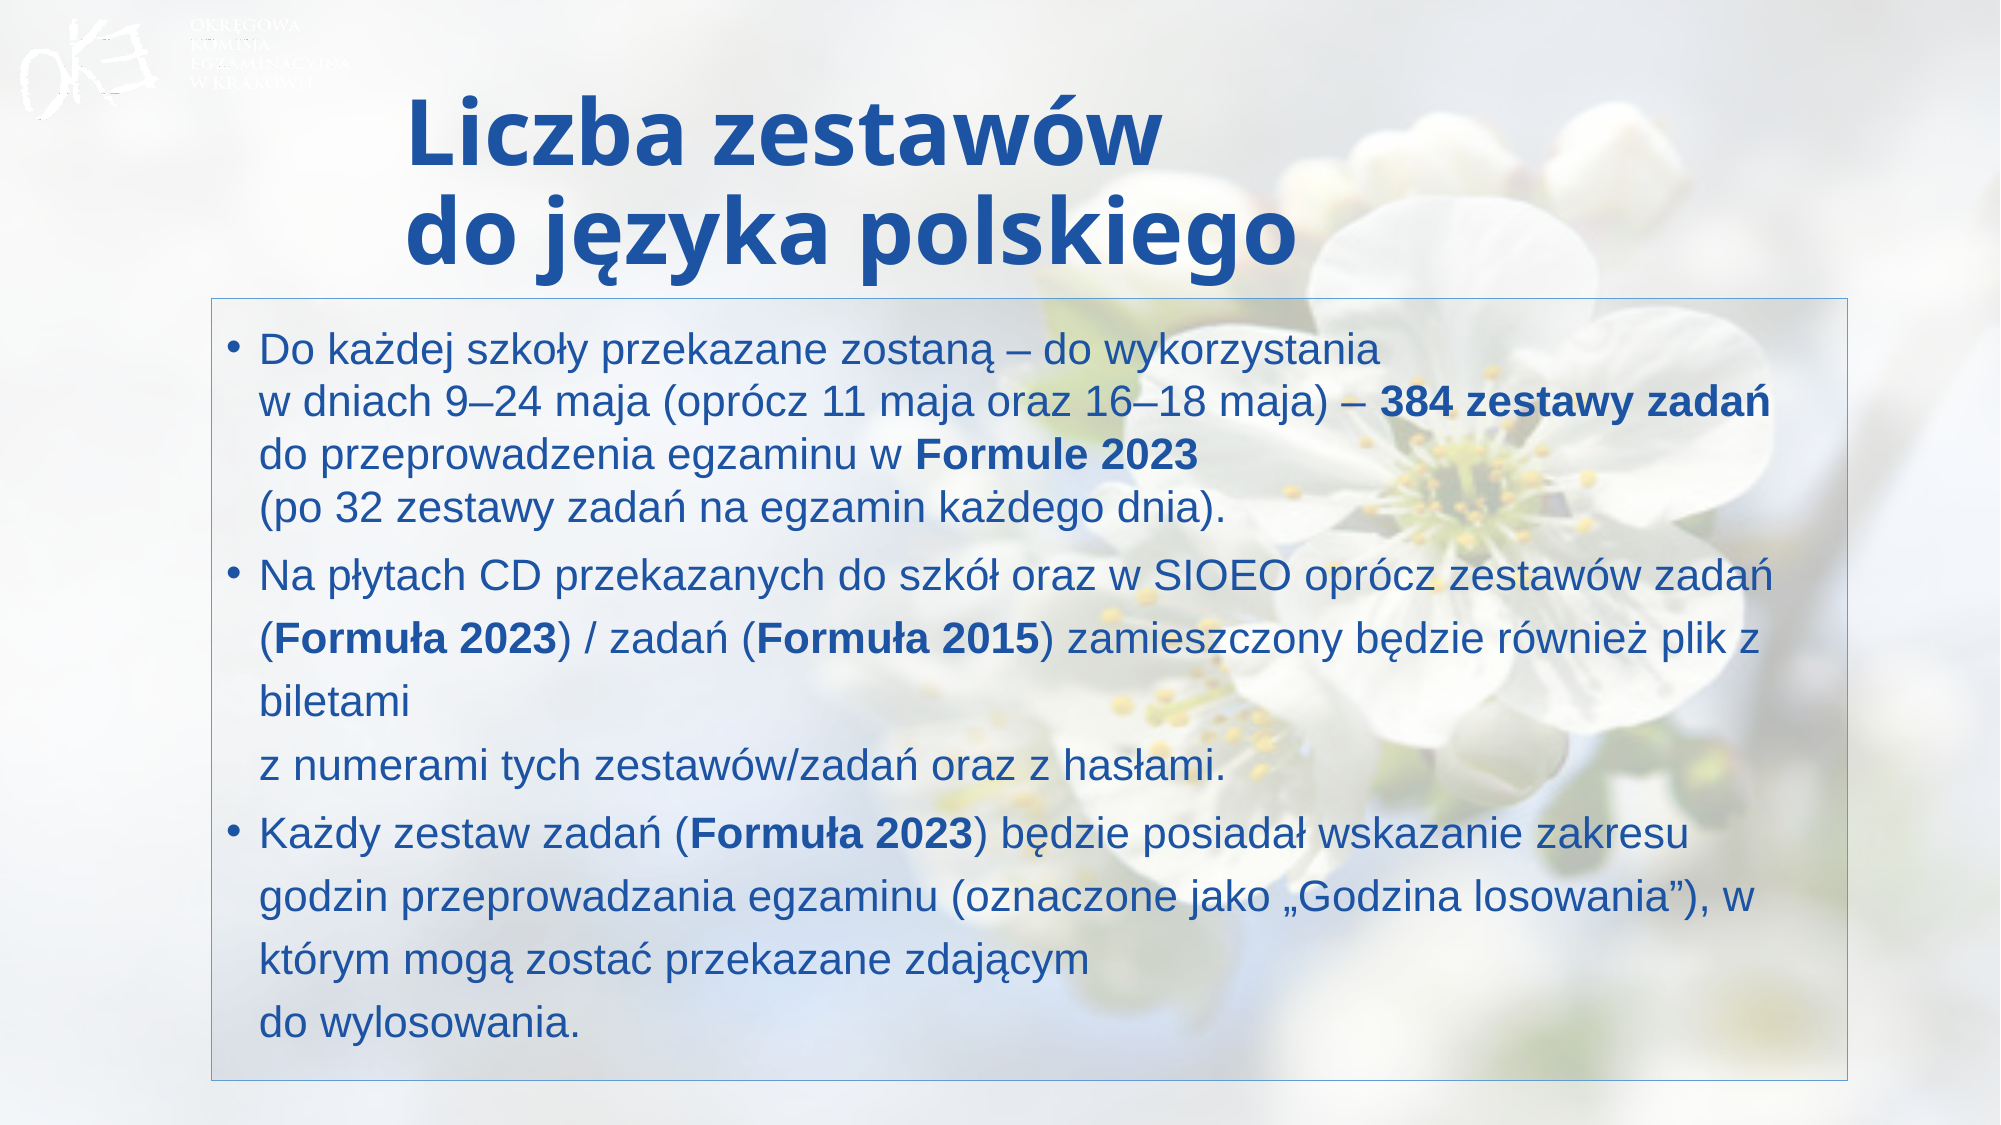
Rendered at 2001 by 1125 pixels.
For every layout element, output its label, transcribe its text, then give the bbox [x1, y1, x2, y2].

title Liczba zestawów do języka polskiego [389, 76, 1808, 295]
slide_number 19 [1412, 1042, 1863, 1103]
picture [18, 13, 360, 120]
list Do każdej szkoły przekazane zostaną – do wykorzystania w dniach 9–24 maja (oprócz 11 maja oraz 16–18 maja) – 384 zestawy zadań do przeprowadzenia egzaminu w Formule 2023 (po 32 zestawy zadań na egzamin każdego dnia). Na płytach CD przekazanych do szkół oraz w SIOEO oprócz zestawów zadań (Formuła 2023) / zadań (Formuła 2015) zamieszczony będzie również plik z biletami z numerami tych zestawów/zadań oraz z hasłami. Każdy zestaw zadań (Formuła 2023) będzie posiadał wskazanie zakresu godzin przeprowadzania egzaminu (oznaczone jako „Godzina losowania”), w którym mogą zostać przekazane zdającym do wylosowania. [211, 298, 1848, 1081]
